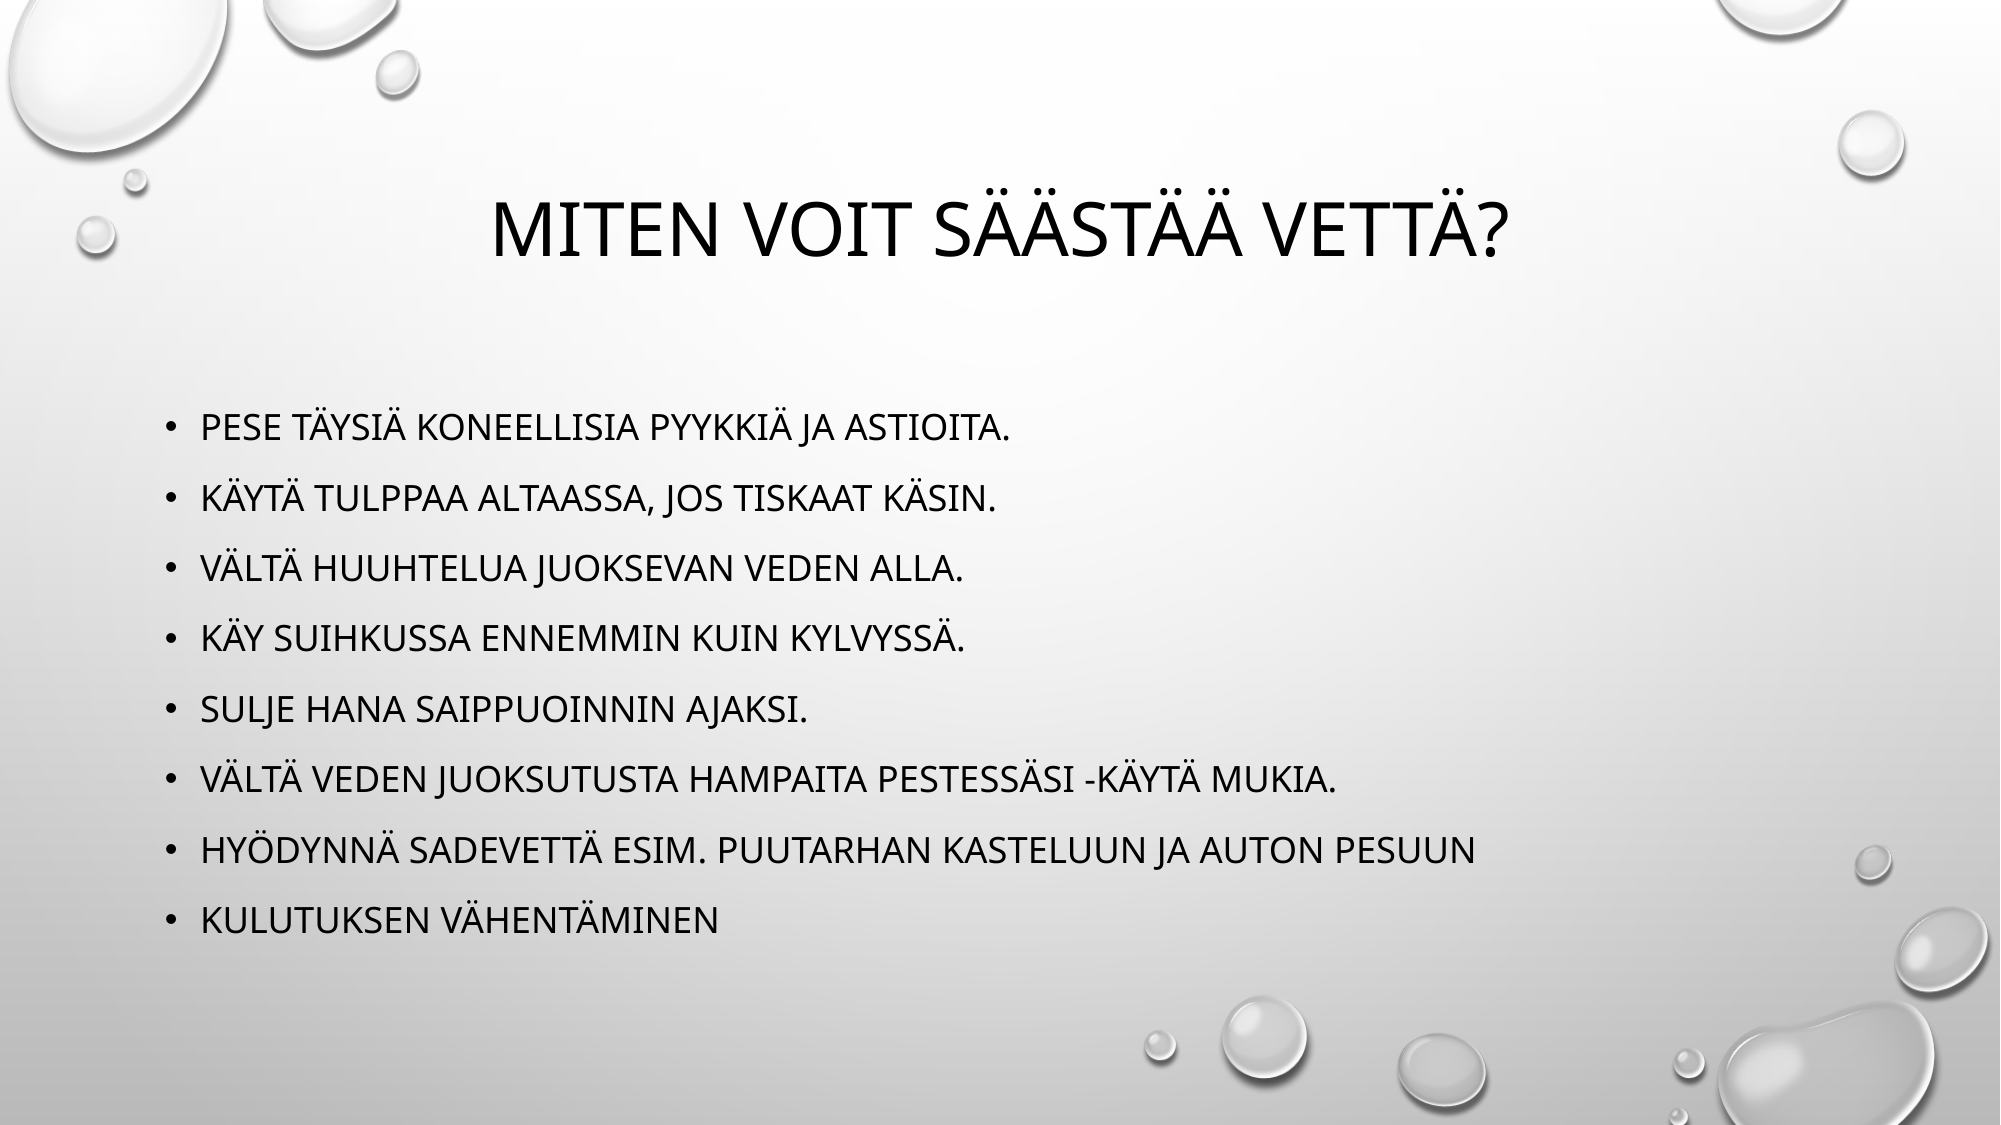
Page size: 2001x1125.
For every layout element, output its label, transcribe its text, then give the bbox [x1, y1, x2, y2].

list Pese täysiä koneellisia pyykkiä ja astioita. Käytä tulppaa altaassa, jos tiskaat käsin. Vältä huuhtelua juoksevan veden alla. Käy Suihkussa ennemmin kuin kylvyssä. Sulje hana saippuoinnin ajaksi. Vältä veden juoksutusta hampaita pestessäsi -käytä mukia. Hyödynnä sadevettä esim. puutarhan kasteluun ja auton pesuun Kulutuksen vähentäminen [149, 388, 1850, 950]
title Miten voit säästää vettä? [149, 101, 1851, 364]
picture [0, 0, 2000, 1125]
